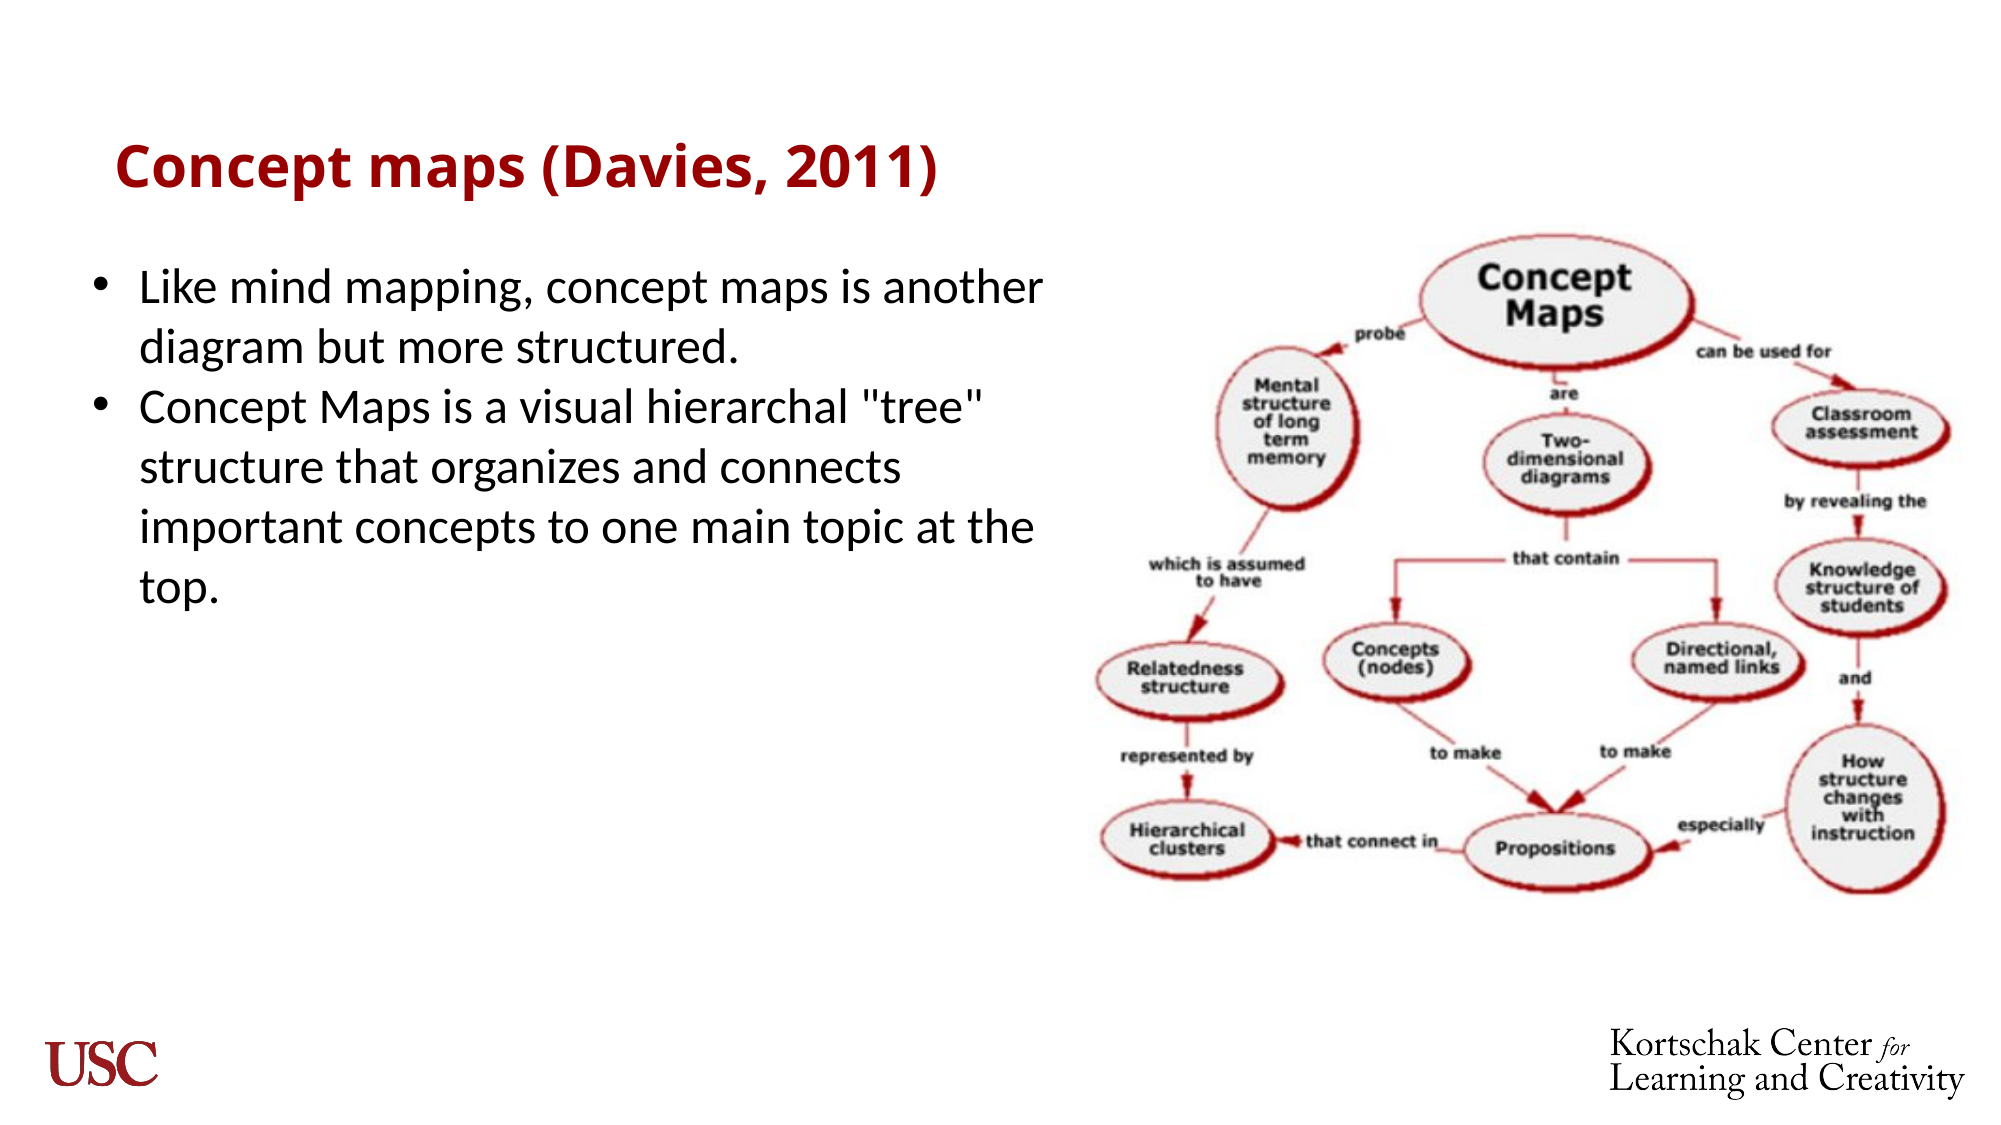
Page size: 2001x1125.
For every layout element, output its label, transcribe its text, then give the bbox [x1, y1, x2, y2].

title Concept maps (Davies, 2011) [99, 60, 1900, 278]
text_box Like mind mapping, concept maps is another diagram but more structured. Concept Maps is a visual hierarchal "tree" structure that organizes and connects important concepts to one main topic at the top. [77, 246, 999, 667]
picture [999, 223, 2000, 901]
picture [1610, 1028, 1965, 1100]
picture [20, 1013, 182, 1115]
